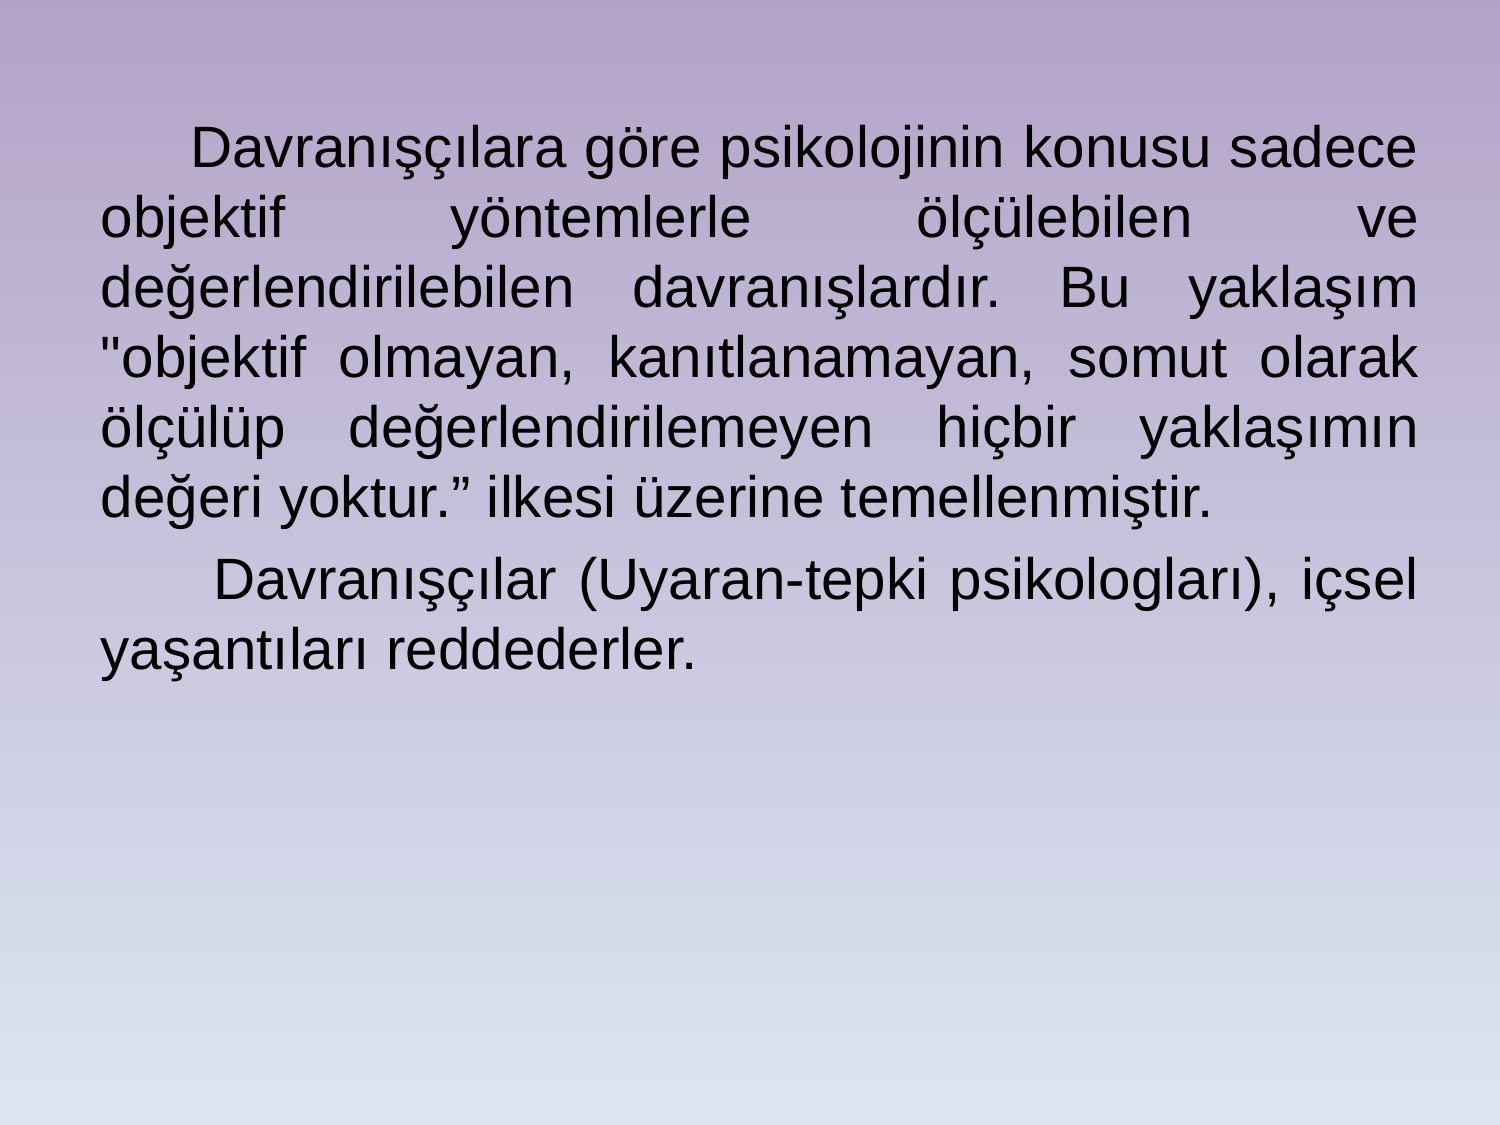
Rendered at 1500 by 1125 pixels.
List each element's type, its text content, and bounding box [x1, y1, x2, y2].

list Davranışçılara göre psikolojinin konusu sadece objektif yöntemlerle ölçülebilen ve değerlendirilebilen davranışlardır. Bu yaklaşım "objektif olmayan, kanıtlanamayan, somut olarak ölçülüp değerlendirilemeyen hiçbir yaklaşımın değeri yoktur.” ilkesi üzerine temellenmiştir. Davranışçılar (Uyaran-tepki psikologları), içsel yaşantıları reddederler. [29, 101, 1436, 1075]
